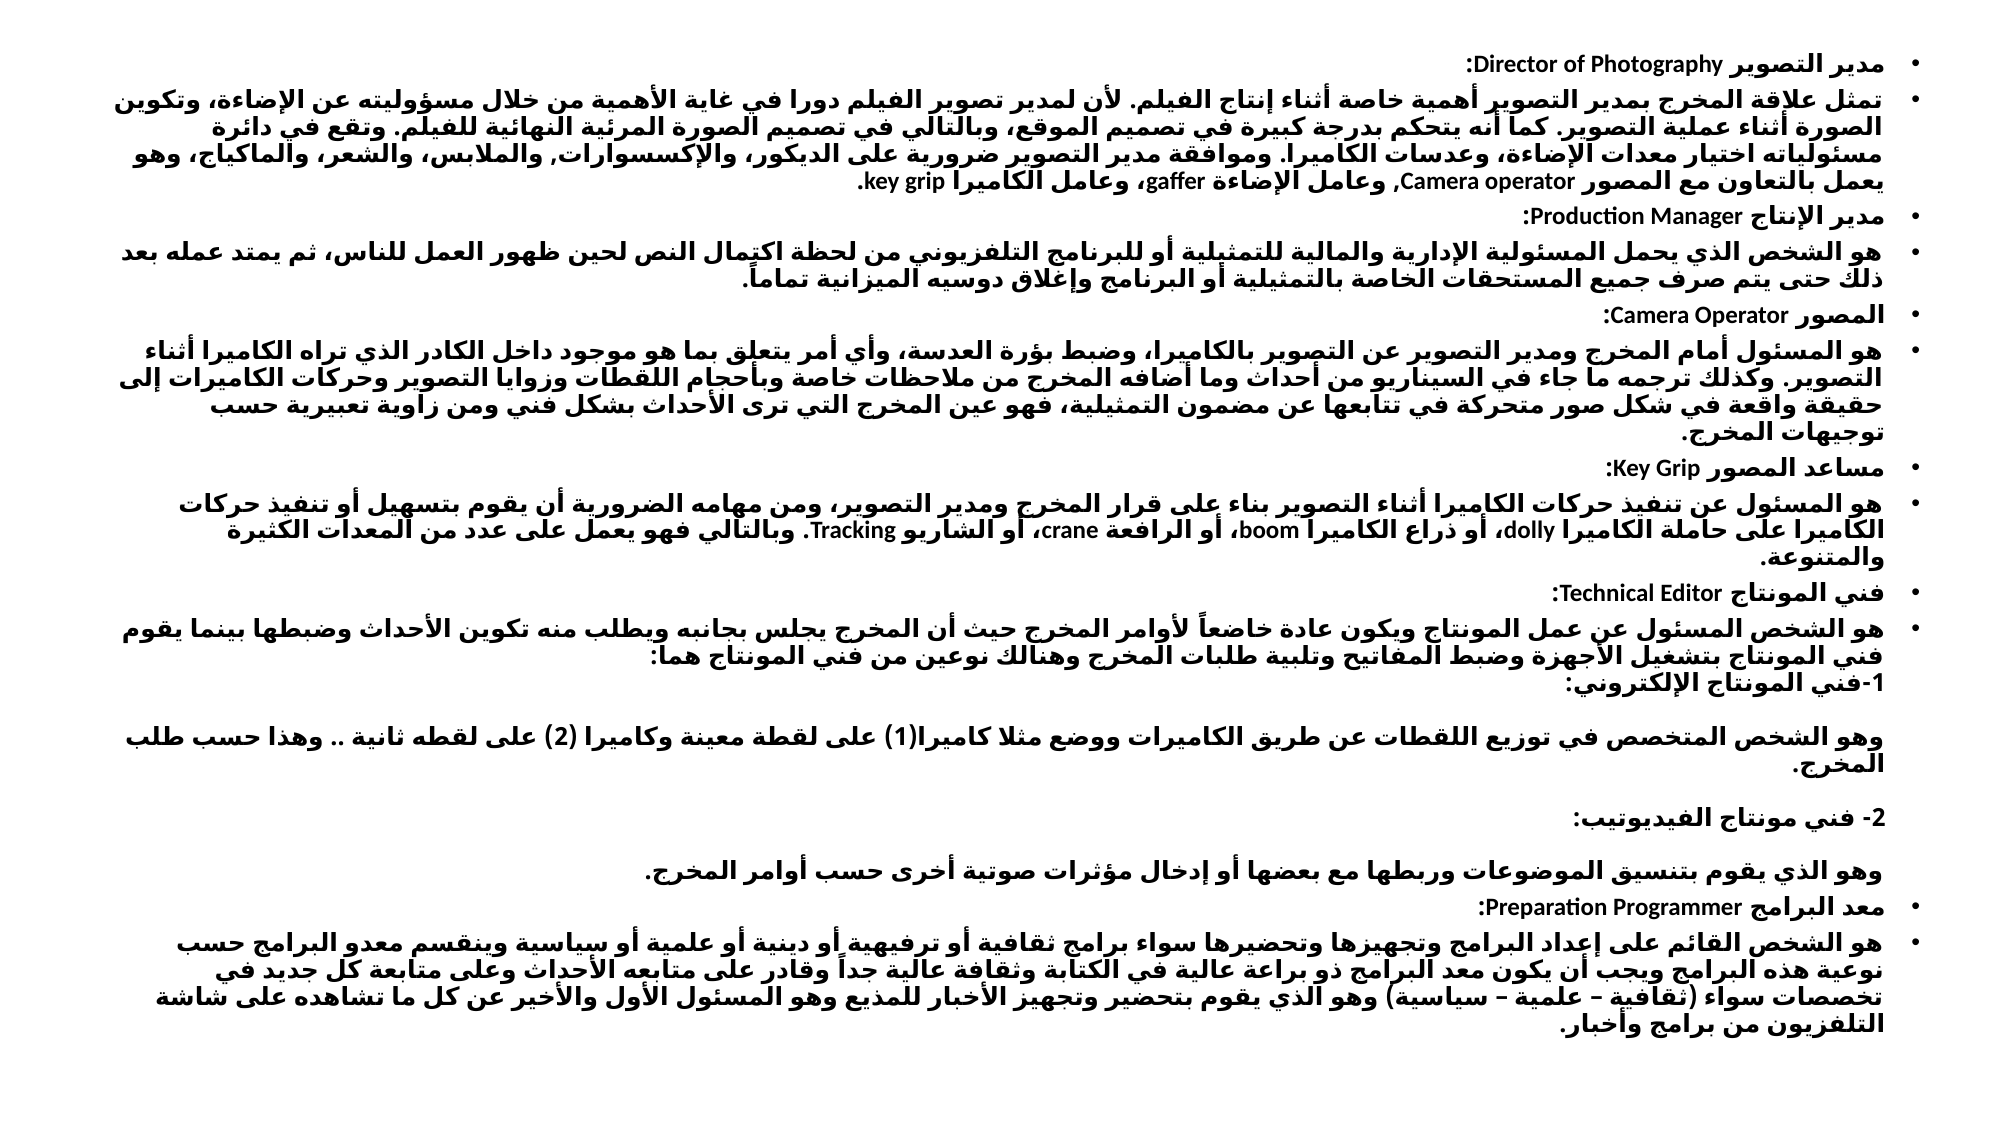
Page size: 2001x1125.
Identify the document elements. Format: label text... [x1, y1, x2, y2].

list مدير التصوير Director of Photography: تمثل علاقة المخرج بمدير التصوير أهمية خاصة أثناء إنتاج الفيلم. لأن لمدير تصوير الفيلم دورا في غاية الأهمية من خلال مسؤوليته عن الإضاءة، وتكوين الصورة أثناء عملية التصوير. كما أنه يتحكم بدرجة كبيرة في تصميم الموقع، وبالتالي في تصميم الصورة المرئية النهائية للفيلم. وتقع في دائرة مسئولياته اختيار معدات الإضاءة، وعدسات الكاميرا. وموافقة مدير التصوير ضرورية على الديكور، والإكسسوارات, والملابس، والشعر، والماكياج، وهو يعمل بالتعاون مع المصور Camera operator, وعامل الإضاءة gaffer، وعامل الكاميرا key grip. مدير الإنتاج Production Manager: هو الشخص الذي يحمل المسئولية الإدارية والمالية للتمثيلية أو للبرنامج التلفزيوني من لحظة اكتمال النص لحين ظهور العمل للناس، ثم يمتد عمله بعد ذلك حتى يتم صرف جميع المستحقات الخاصة بالتمثيلية أو البرنامج وإغلاق دوسيه الميزانية تماماً. المصور Camera Operator: هو المسئول أمام المخرج ومدير التصوير عن التصوير بالكاميرا، وضبط بؤرة العدسة، وأي أمر يتعلق بما هو موجود داخل الكادر الذي تراه الكاميرا أثناء التصوير. وكذلك ترجمه ما جاء في السيناريو من أحداث وما أضافه المخرج من ملاحظات خاصة وبأحجام اللقطات وزوايا التصوير وحركات الكاميرات إلى حقيقة واقعة في شكل صور متحركة في تتابعها عن مضمون التمثيلية، فهو عين المخرج التي ترى الأحداث بشكل فني ومن زاوية تعبيرية حسب توجيهات المخرج. مساعد المصور Key Grip: هو المسئول عن تنفيذ حركات الكاميرا أثناء التصوير بناء على قرار المخرج ومدير التصوير، ومن مهامه الضرورية أن يقوم بتسهيل أو تنفيذ حركات الكاميرا على حاملة الكاميرا dolly، أو ذراع الكاميرا boom، أو الرافعة crane، أو الشاريو Tracking. وبالتالي فهو يعمل على عدد من المعدات الكثيرة والمتنوعة. فني المونتاج Technical Editor: هو الشخص المسئول عن عمل المونتاج ويكون عادة خاضعاً لأوامر المخرج حيث أن المخرج يجلس بجانبه ويطلب منه تكوين الأحداث وضبطها بينما يقوم فني المونتاج بتشغيل الأجهزة وضبط المفاتيح وتلبية طلبات المخرج وهنالك نوعين من فني المونتاج هما: 1-فني المونتاج الإلكتروني: وهو الشخص المتخصص في توزيع اللقطات عن طريق الكاميرات ووضع مثلا كاميرا(1) على لقطة معينة وكاميرا (2) على لقطه ثانية .. وهذا حسب طلب المخرج. 2- فني مونتاج الفيديوتيب: وهو الذي يقوم بتنسيق الموضوعات وربطها مع بعضها أو إدخال مؤثرات صوتية أخرى حسب أوامر المخرج. معد البرامج Preparation Programmer: هو الشخص القائم على إعداد البرامج وتجهيزها وتحضيرها سواء برامج ثقافية أو ترفيهية أو دينية أو علمية أو سياسية وينقسم معدو البرامج حسب نوعية هذه البرامج ويجب أن يكون معد البرامج ذو براعة عالية في الكتابة وثقافة عالية جداً وقادر على متابعه الأحداث وعلى متابعة كل جديد في تخصصات سواء (ثقافية – علمية – سياسية) وهو الذي يقوم بتحضير وتجهيز الأخبار للمذيع وهو المسئول الأول والأخير عن كل ما تشاهده على شاشة التلفزيون من برامج وأخبار. [88, 43, 1930, 1061]
